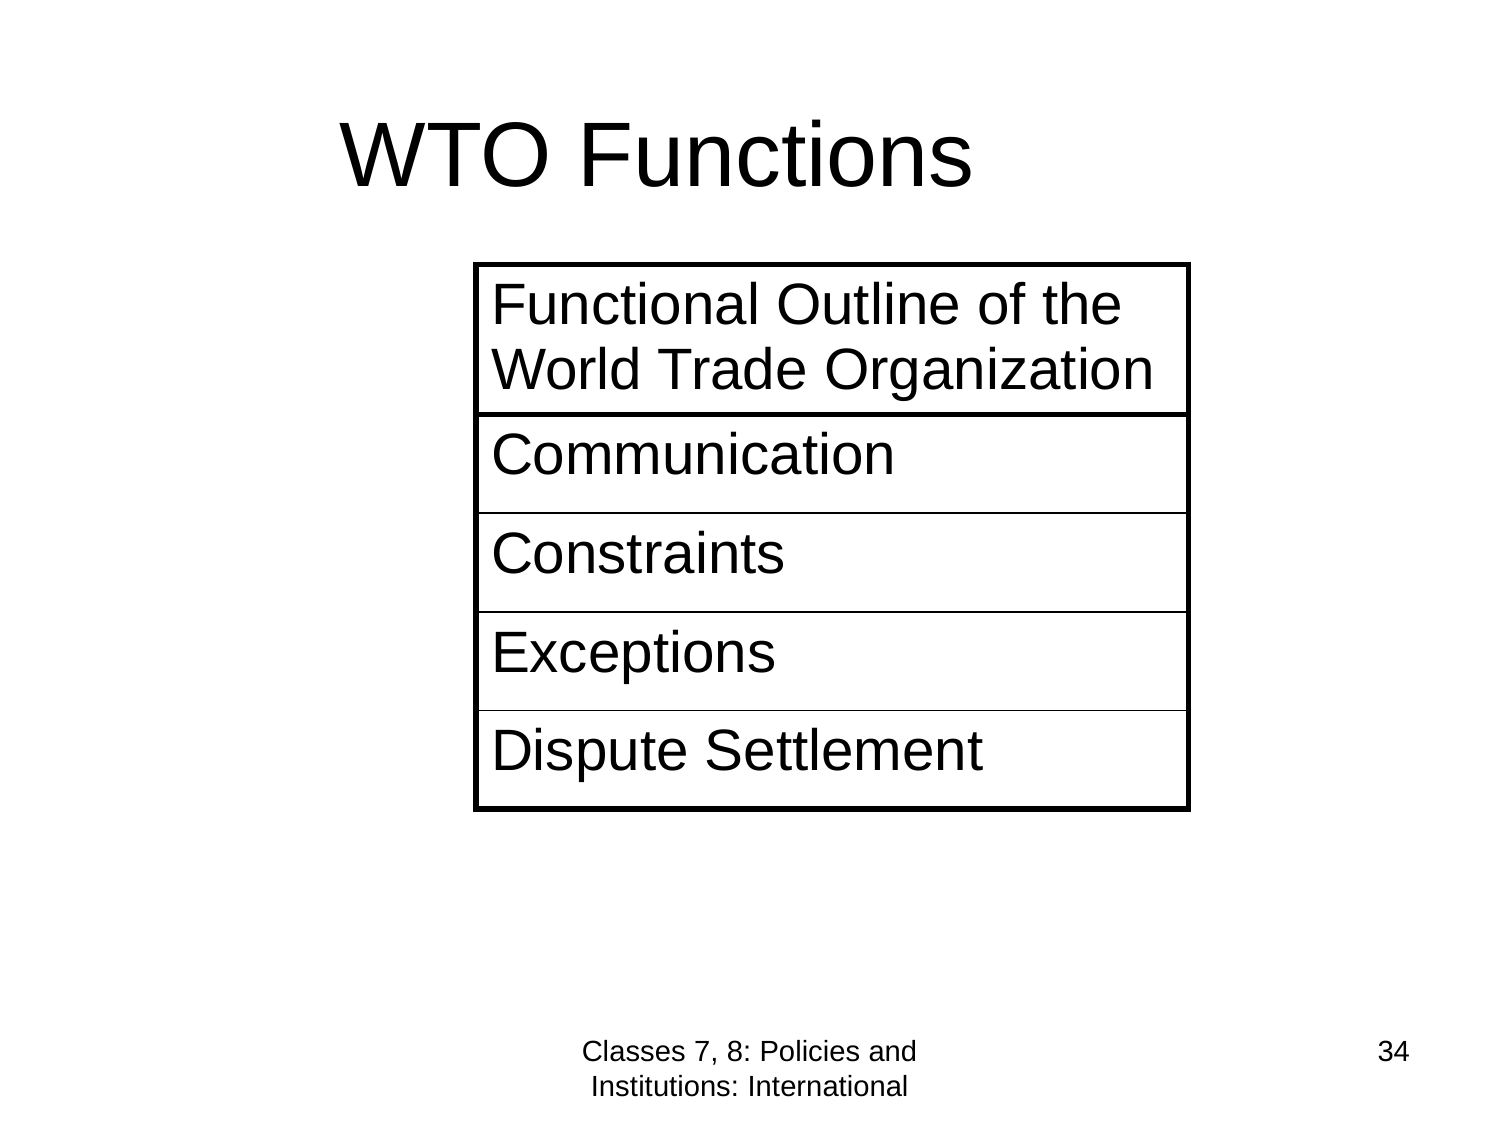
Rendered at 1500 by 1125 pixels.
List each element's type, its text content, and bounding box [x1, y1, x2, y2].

table_cell Exceptions [479, 613, 1186, 710]
table_cell Communication [479, 417, 1186, 512]
table_header Functional Outline of the World Trade Organization [479, 267, 1186, 412]
footer Classes 7, 8: Policies and Institutions: International [512, 1024, 988, 1103]
title WTO Functions [242, 55, 1073, 244]
slide_number 34 [1074, 1024, 1426, 1103]
table_cell Dispute Settlement [479, 711, 1186, 806]
table_cell Constraints [479, 514, 1186, 611]
